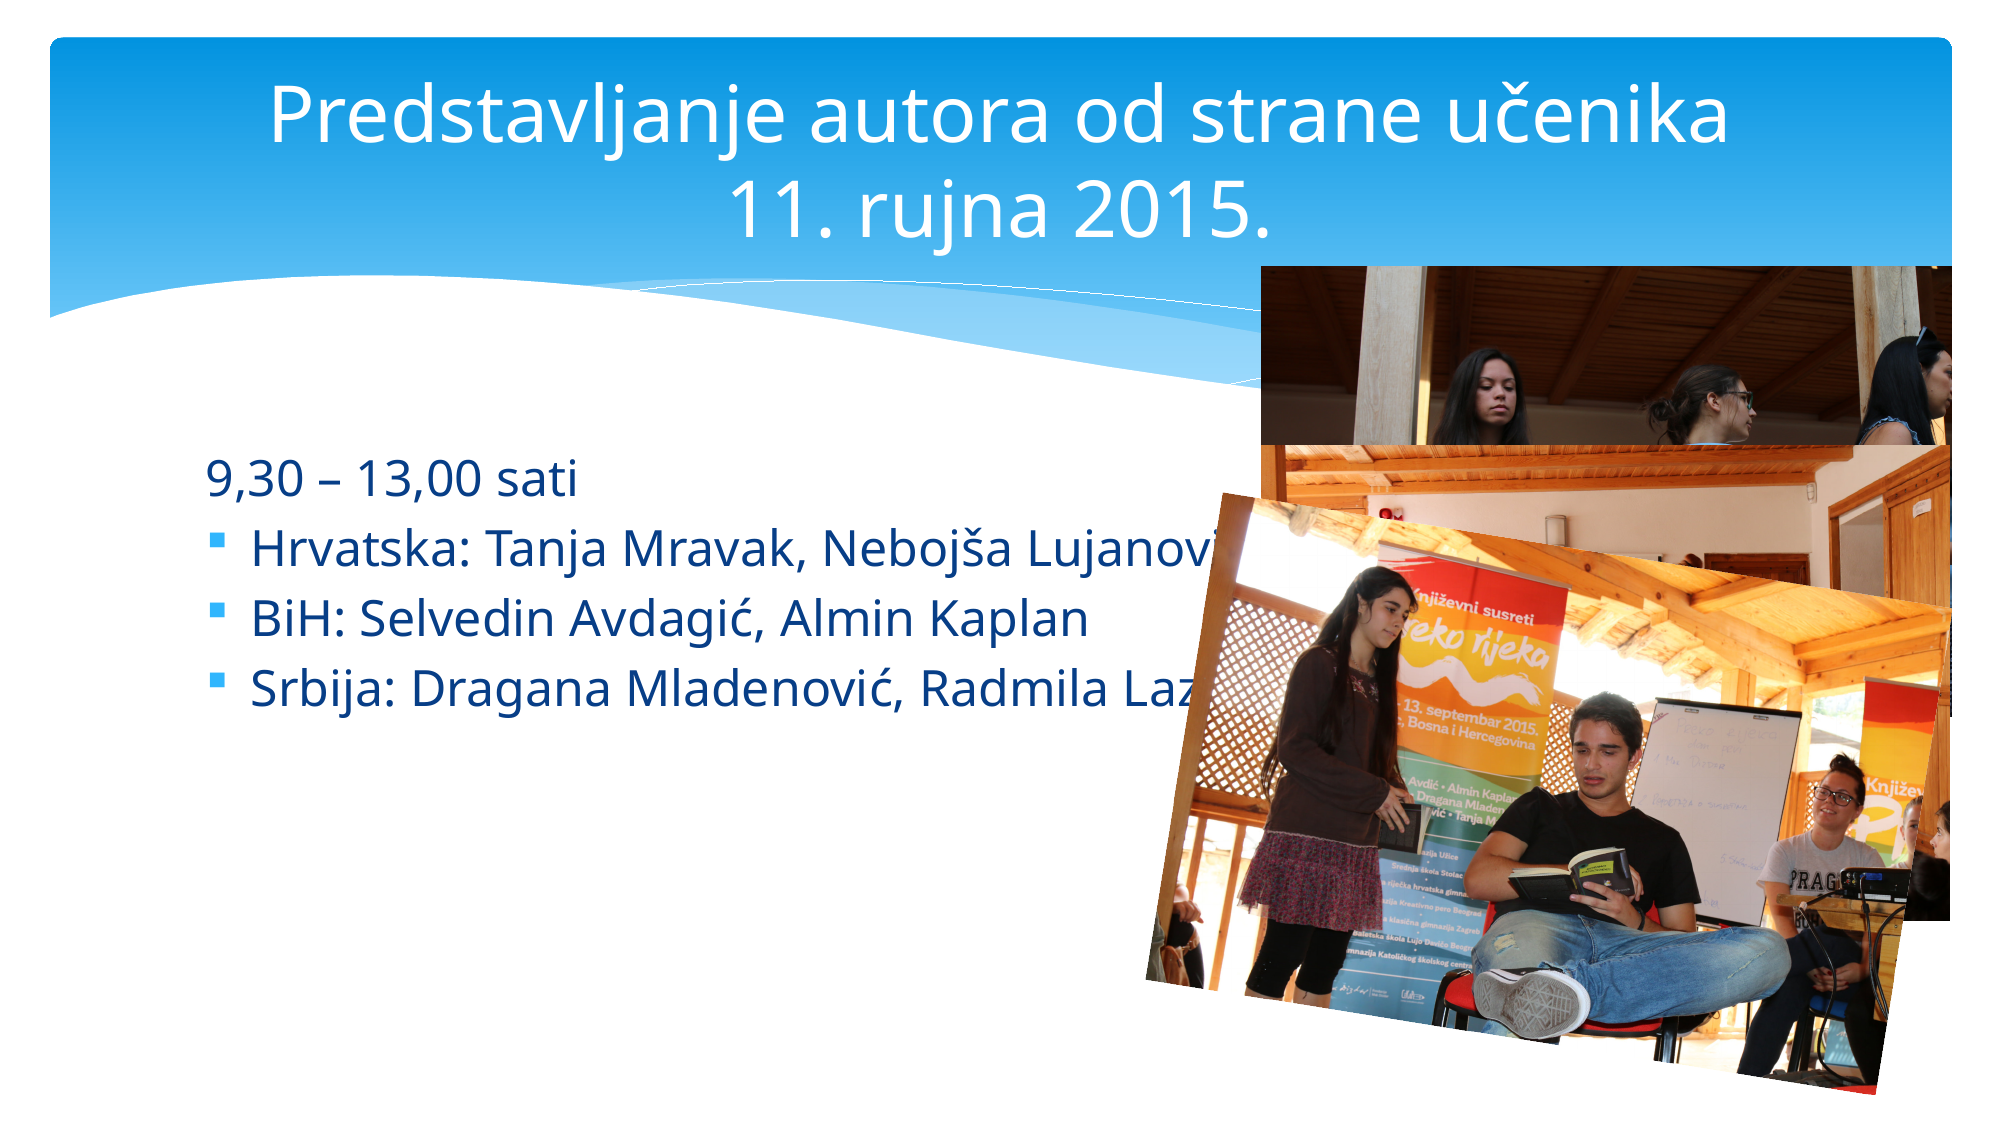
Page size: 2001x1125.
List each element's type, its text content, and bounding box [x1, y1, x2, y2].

list 9,30 – 13,00 sati Hrvatska: Tanja Mravak, Nebojša Lujanović BiH: Selvedin Avdagić, Almin Kaplan Srbija: Dragana Mladenović, Radmila Lazić [190, 438, 1255, 1005]
picture [1147, 266, 1952, 1094]
title Predstavljanje autora od strane učenika 11. rujna 2015. [99, 55, 1900, 261]
